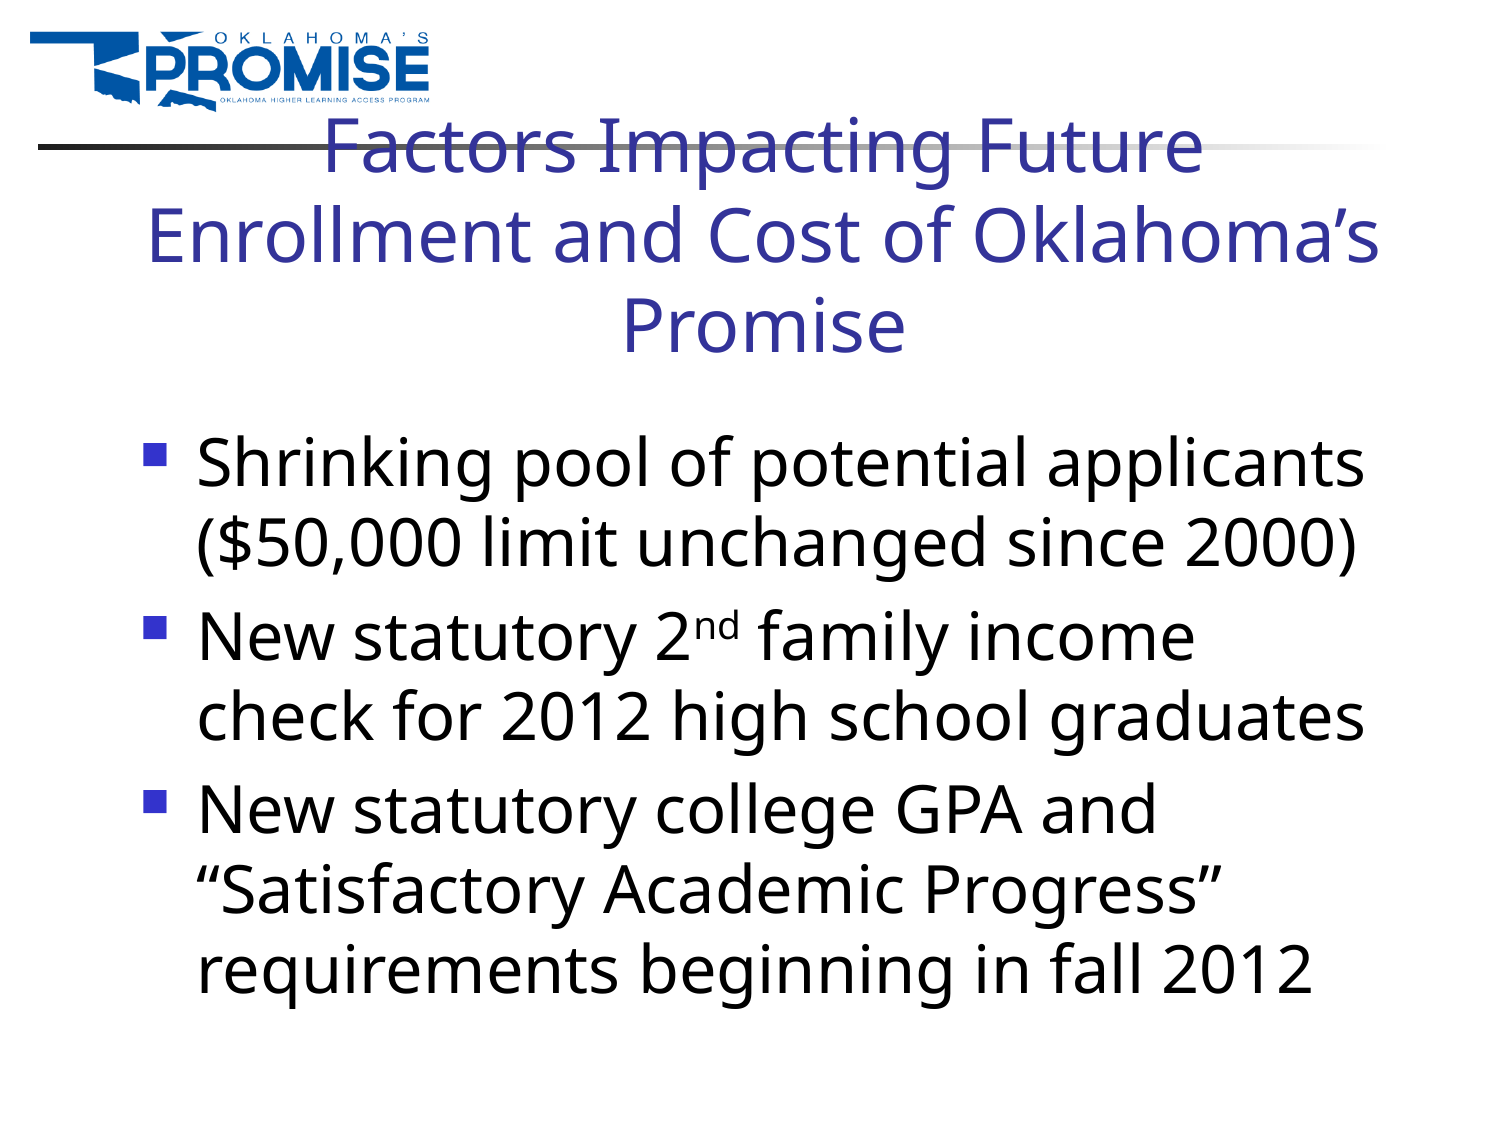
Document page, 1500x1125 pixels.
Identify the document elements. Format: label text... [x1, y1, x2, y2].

list Shrinking pool of potential applicants ($50,000 limit unchanged since 2000) New statutory 2nd family income check for 2012 high school graduates New statutory college GPA and “Satisfactory Academic Progress” requirements beginning in fall 2012 [124, 412, 1401, 1051]
title Factors Impacting Future Enrollment and Cost of Oklahoma’s Promise [124, 174, 1404, 376]
picture [0, 0, 463, 144]
